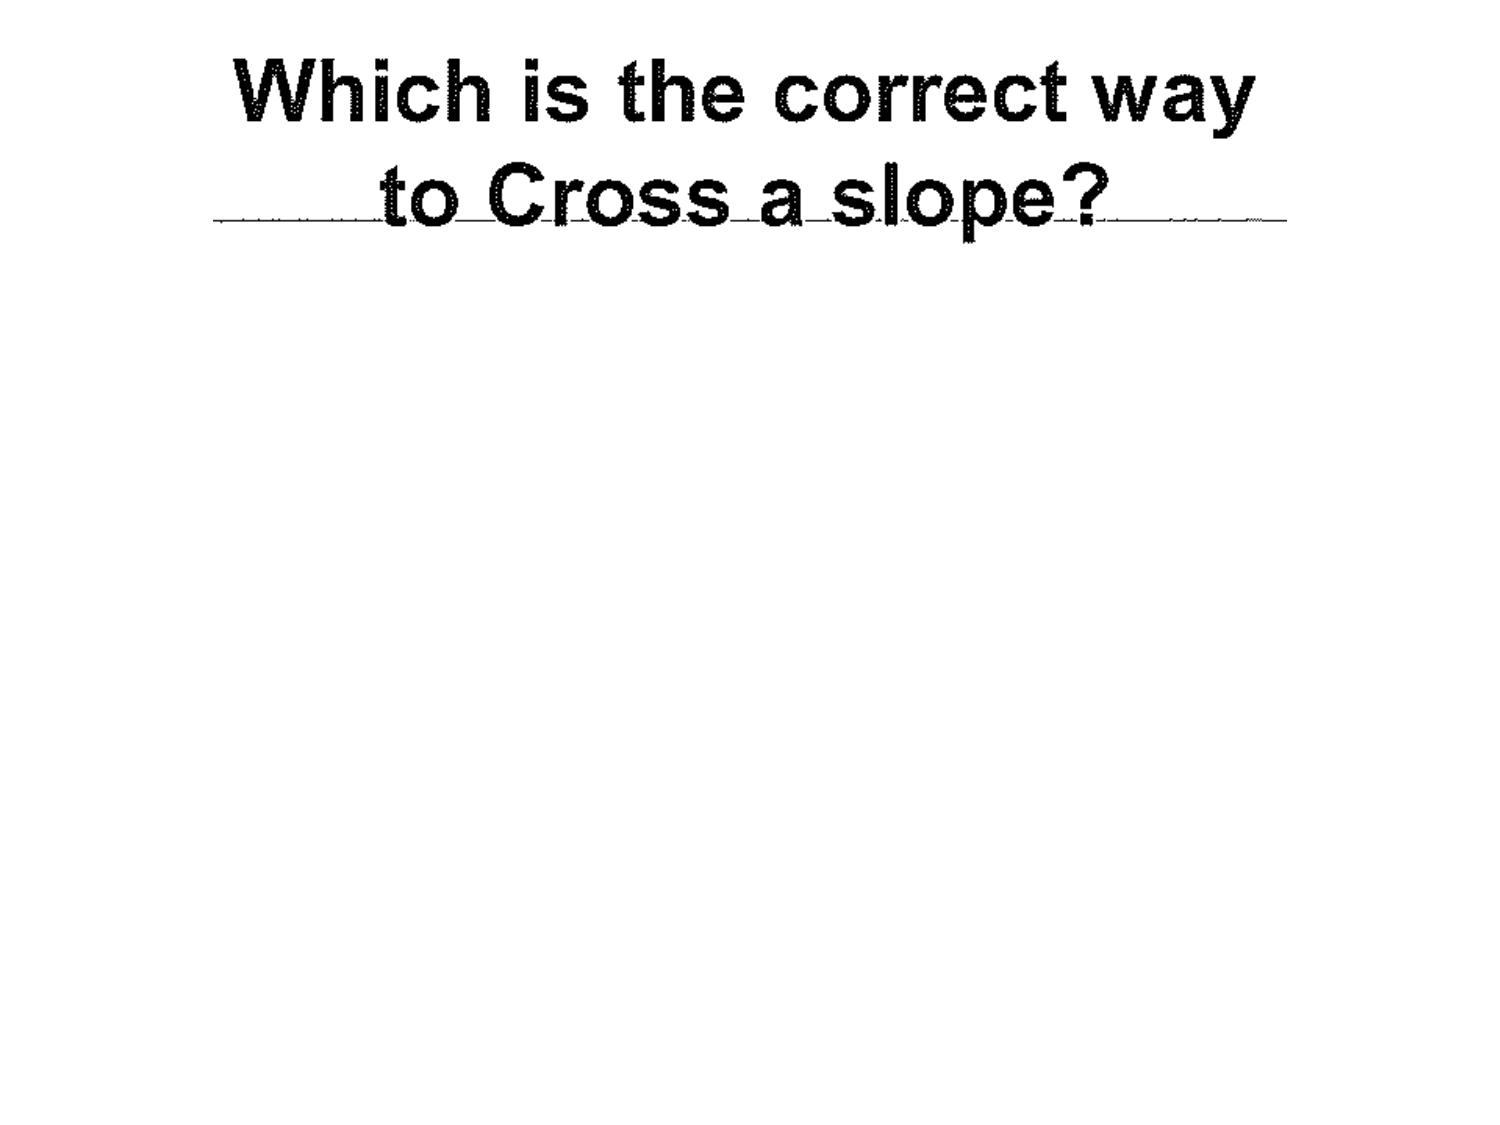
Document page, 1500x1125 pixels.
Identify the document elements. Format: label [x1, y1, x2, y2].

picture [213, 37, 1287, 262]
